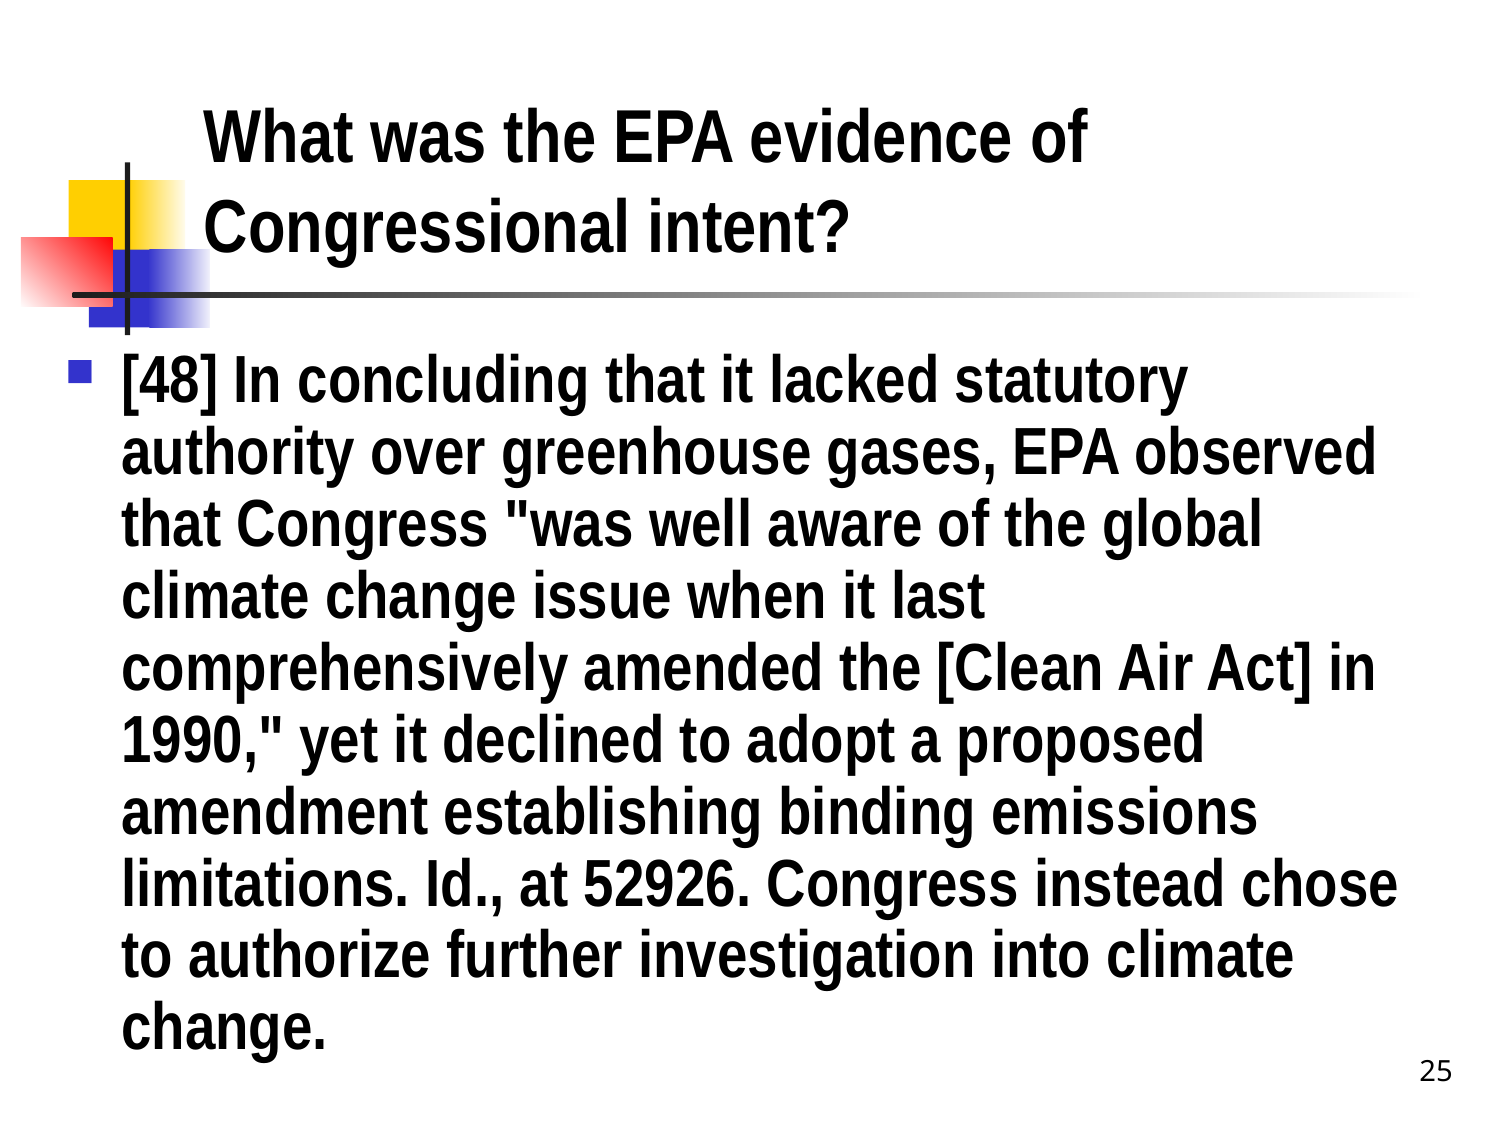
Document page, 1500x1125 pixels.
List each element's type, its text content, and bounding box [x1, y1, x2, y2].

title What was the EPA evidence of Congressional intent? [188, 35, 1468, 275]
slide_number 25 [1155, 1024, 1468, 1100]
list [48] In concluding that it lacked statutory authority over greenhouse gases, EPA observed that Congress "was well aware of the global climate change issue when it last comprehensively amended the [Clean Air Act] in 1990," yet it declined to adopt a proposed amendment establishing binding emissions limitations. Id., at 52926. Congress instead chose to authorize further investigation into climate change. [50, 337, 1450, 1075]
